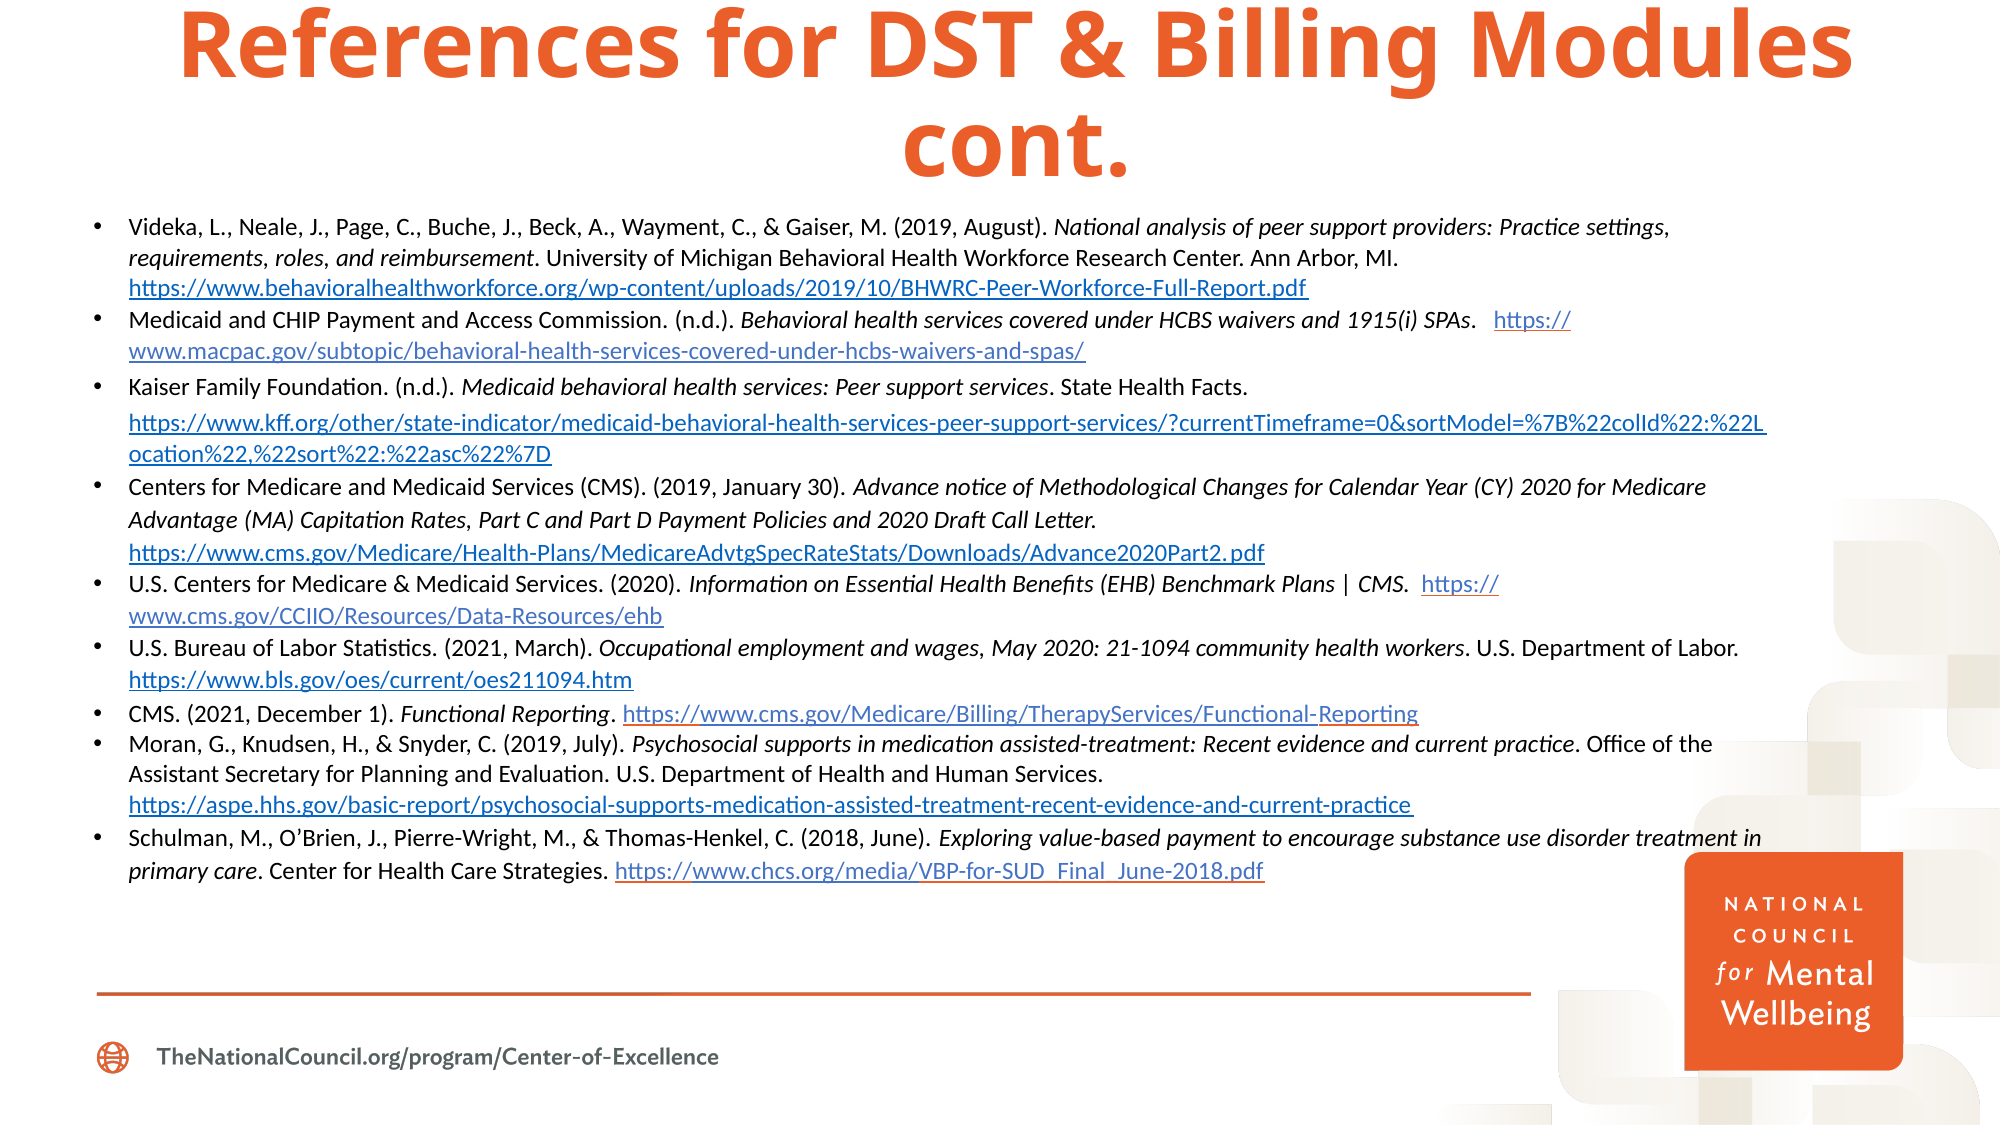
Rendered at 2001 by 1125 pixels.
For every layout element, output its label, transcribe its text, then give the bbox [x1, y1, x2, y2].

picture [0, 0, 2000, 1125]
text_box Videka, L., Neale, J., Page, C., Buche, J., Beck, A., Wayment, C., & Gaiser, M. (2019, August). National analysis of peer support providers: Practice settings, requirements, roles, and reimbursement. University of Michigan Behavioral Health Workforce Research Center. Ann Arbor, MI. https://www.behavioralhealthworkforce.org/wp-content/uploads/2019/10/BHWRC-Peer-Workforce-Full-Report.pdf Medicaid and CHIP Payment and Access Commission. (n.d.). Behavioral health services covered under HCBS waivers and 1915(i) SPAs. https://www.macpac.gov/subtopic/behavioral-health-services-covered-under-hcbs-waivers-and-spas/ Kaiser Family Foundation. (n.d.). Medicaid behavioral health services: Peer support services. State Health Facts. https://www.kff.org/other/state-indicator/medicaid-behavioral-health-services-peer-support-services/?currentTimeframe=0&sortModel=%7B%22colId%22:%22Location%22,%22sort%22:%22asc%22%7D Centers for Medicare and Medicaid Services (CMS). (2019, January 30). Advance notice of Methodological Changes for Calendar Year (CY) 2020 for Medicare Advantage (MA) Capitation Rates, Part C and Part D Payment Policies and 2020 Draft Call Letter. https://www.cms.gov/Medicare/Health-Plans/MedicareAdvtgSpecRateStats/Downloads/Advance2020Part2.pdf U.S. Centers for Medicare & Medicaid Services. (2020). Information on Essential Health Benefits (EHB) Benchmark Plans | CMS. https://www.cms.gov/CCIIO/Resources/Data-Resources/ehb U.S. Bureau of Labor Statistics. (2021, March). Occupational employment and wages, May 2020: 21-1094 community health workers. U.S. Department of Labor. https://www.bls.gov/oes/current/oes211094.htm CMS. (2021, December 1). Functional Reporting. https://www.cms.gov/Medicare/Billing/TherapyServices/Functional-Reporting Moran, G., Knudsen, H., & Snyder, C. (2019, July). Psychosocial supports in medication assisted-treatment: Recent evidence and current practice. Office of the Assistant Secretary for Planning and Evaluation. U.S. Department of Health and Human Services. https://aspe.hhs.gov/basic-report/psychosocial-supports-medication-assisted-treatment-recent-evidence-and-current-practice Schulman, M., O’Brien, J., Pierre-Wright, M., & Thomas-Henkel, C. (2018, June). Exploring value-based payment to encourage substance use disorder treatment in primary care. Center for Health Care Strategies. https://www.chcs.org/media/VBP-for-SUD_Final_June-2018.pdf [64, 203, 1875, 910]
title References for DST & Billing Modules cont. [153, 9, 1879, 186]
